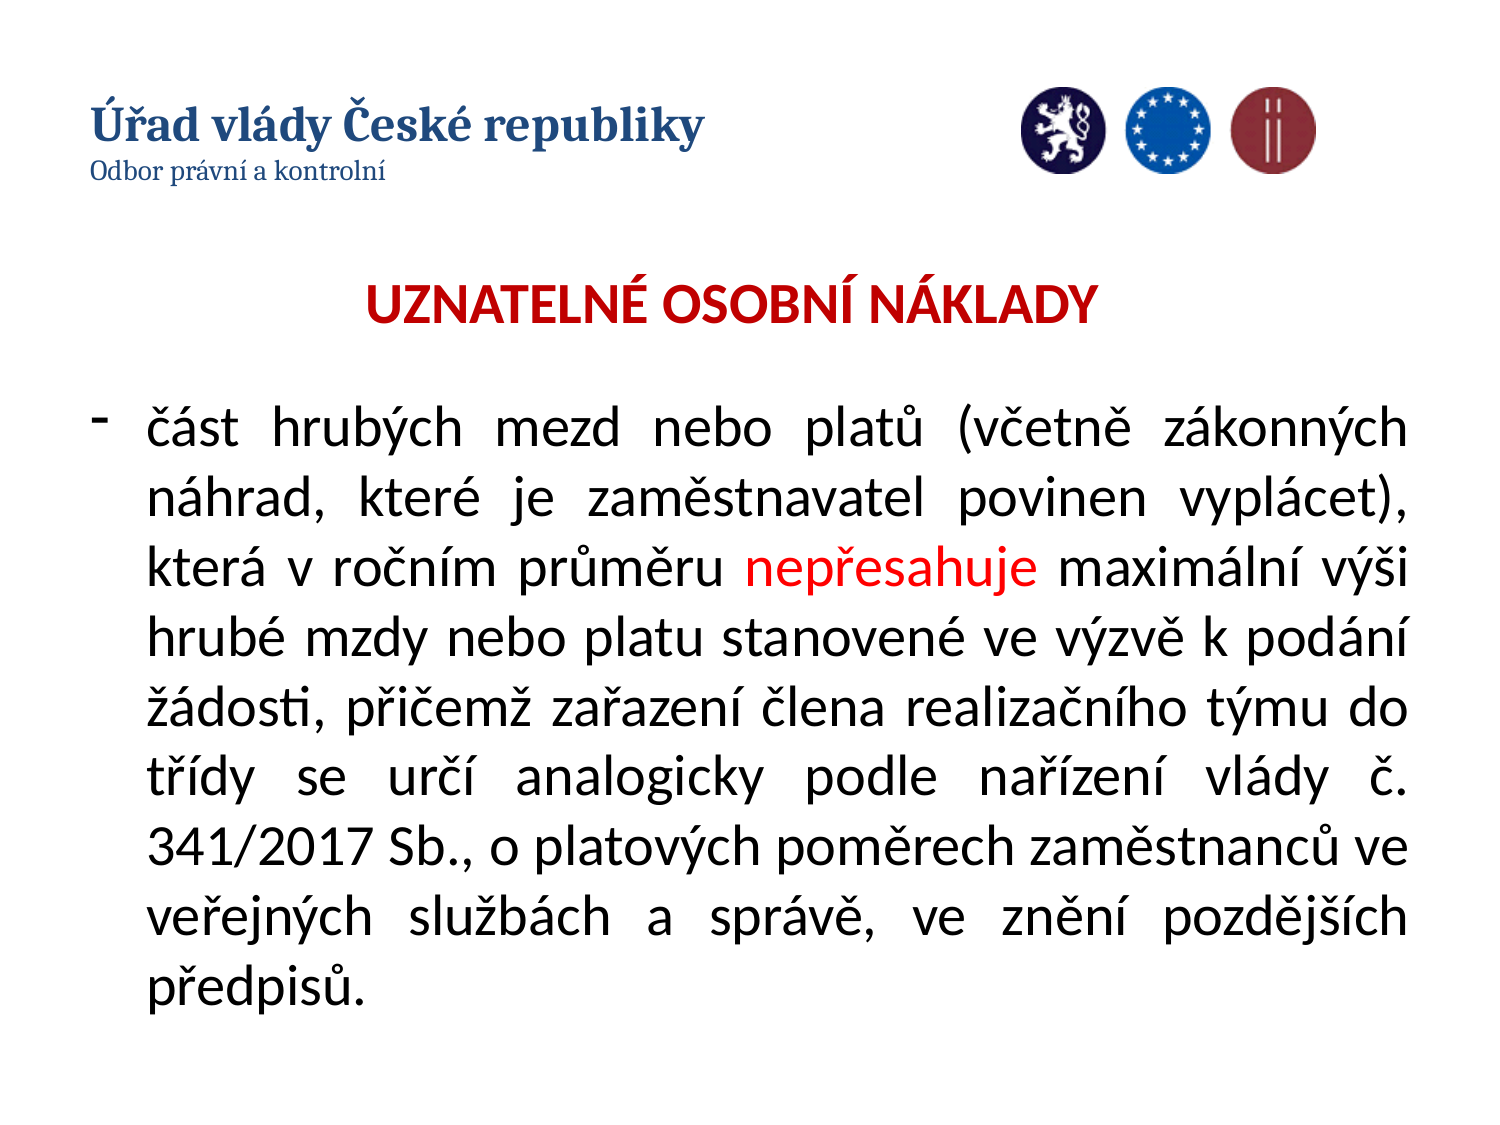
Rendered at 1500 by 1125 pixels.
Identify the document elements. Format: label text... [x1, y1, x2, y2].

text_box Úřad vlády České republiky Odbor právní a kontrolní [74, 45, 1425, 233]
picture [1021, 86, 1316, 174]
list část hrubých mezd nebo platů (včetně zákonných náhrad, které je zaměstnavatel povinen vyplácet), která v ročním průměru nepřesahuje maximální výši hrubé mzdy nebo platu stanovené ve výzvě k podání žádosti, přičemž zařazení člena realizačního týmu do třídy se určí analogicky podle nařízení vlády č. 341/2017 Sb., o platových poměrech zaměstnanců ve veřejných službách a správě, ve znění pozdějších předpisů. [75, 380, 1425, 1124]
title UZNATELNÉ OSOBNÍ NÁKLADY [57, 206, 1408, 395]
